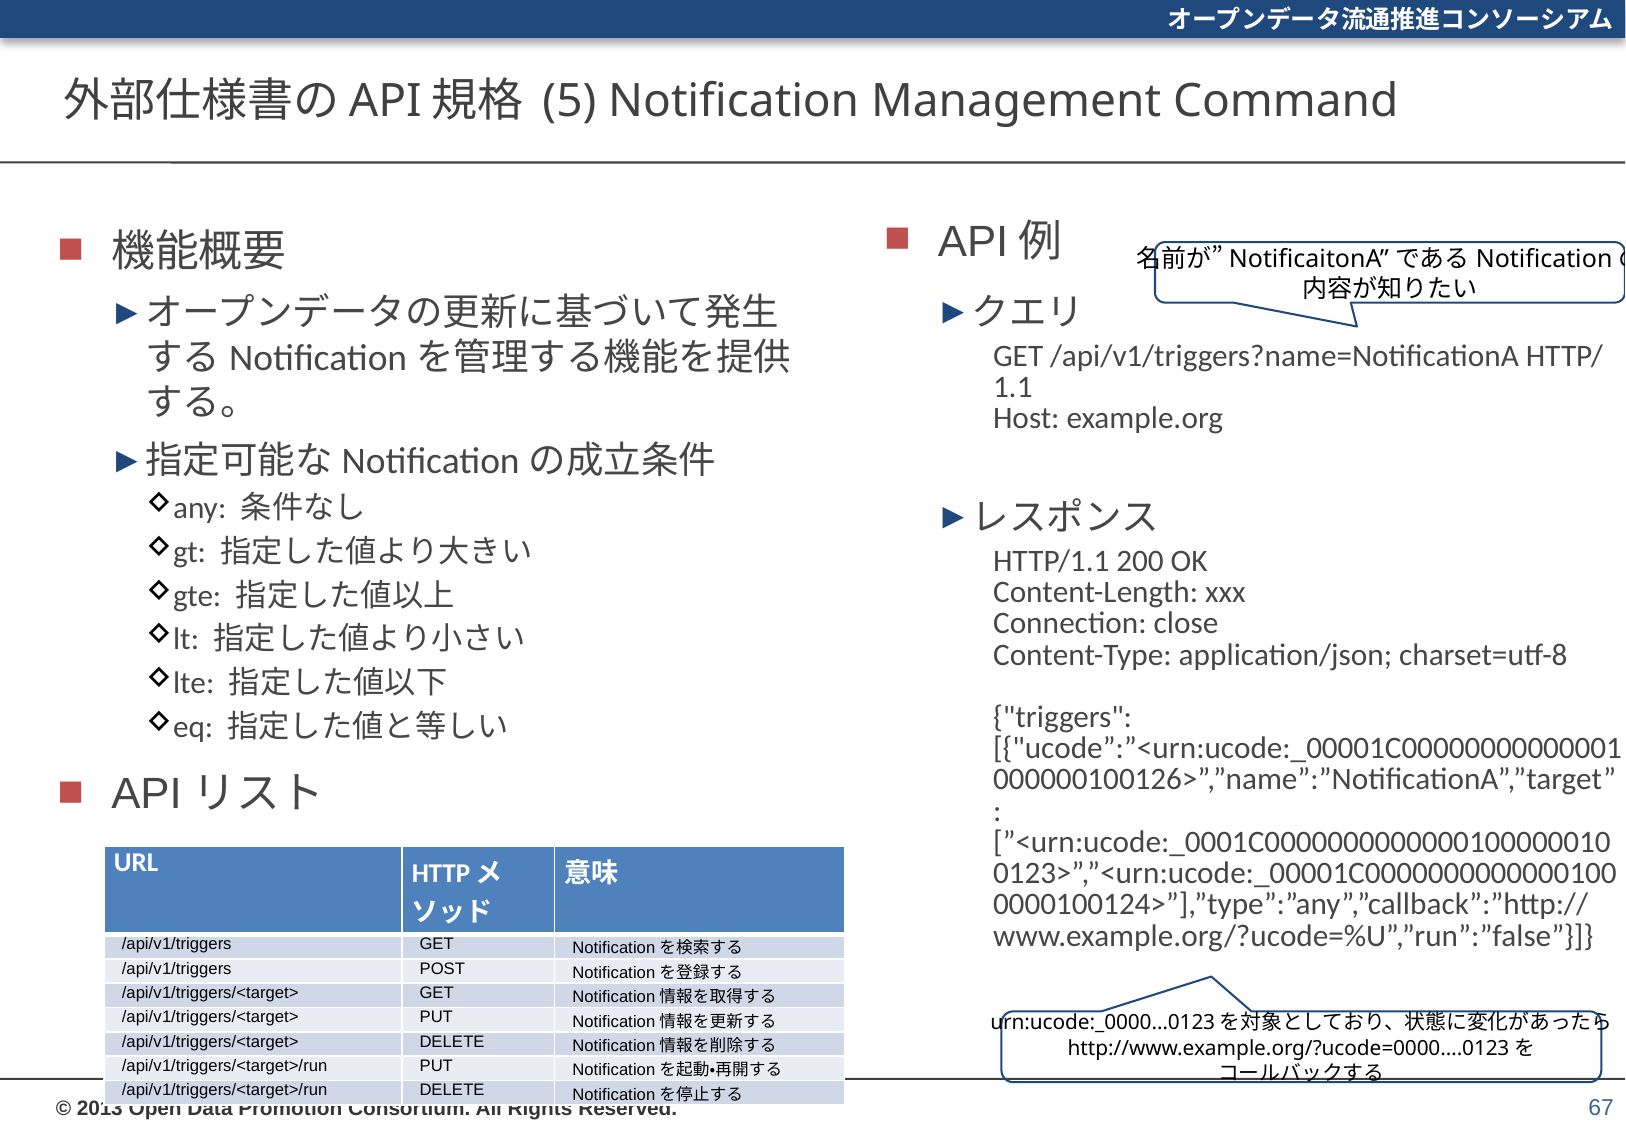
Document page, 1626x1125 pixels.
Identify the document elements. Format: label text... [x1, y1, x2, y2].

table_cell /api/v1/triggers/<target> [105, 1033, 401, 1055]
table_cell Notificationを停止する [555, 1081, 844, 1104]
table_cell DELETE [403, 1081, 554, 1104]
table_header 意味 [555, 847, 844, 932]
table_cell Notificationを検索する [555, 937, 844, 958]
table_cell POST [403, 960, 554, 982]
table_cell PUT [403, 1057, 554, 1080]
table_cell /api/v1/triggers [105, 960, 401, 982]
table_header HTTPメソッド [403, 847, 554, 932]
slide_number 67 [1557, 1082, 1625, 1125]
table_cell Notification情報を更新する [555, 1008, 844, 1031]
table_cell DELETE [403, 1033, 554, 1055]
table_cell /api/v1/triggers/<target>/run [105, 1081, 401, 1104]
title 外部仕様書のAPI規格 (5) Notification Management Command [63, 49, 1563, 146]
table_cell /api/v1/triggers/<target> [105, 1008, 401, 1031]
table_cell Notificationを登録する [555, 960, 844, 982]
table_cell Notification情報を取得する [555, 984, 844, 1007]
table_cell /api/v1/triggers [105, 937, 401, 958]
table_header URL [105, 847, 401, 932]
text_box 名前が”NotificaitonA”であるNotificationの 内容が知りたい [1154, 242, 1625, 327]
table_cell PUT [403, 1008, 554, 1031]
table_cell Notificationを起動・再開する [555, 1057, 844, 1080]
table_cell Notification情報を削除する [555, 1033, 844, 1055]
table_cell GET [403, 937, 554, 958]
table_cell GET [403, 984, 554, 1007]
table_cell /api/v1/triggers/<target> [105, 984, 401, 1007]
list 機能概要 オープンデータの更新に基づいて発生するNotificationを管理する機能を提供する。 指定可能なNotificationの成立条件 any: 条件なし gt: 指定した値より大きい gte: 指定した値以上 lt: 指定した値より小さい lte: 指定した値以下 eq: 指定した値と等しい APIリスト [57, 216, 799, 1052]
list API例 クエリ GET /api/v1/triggers?name=NotificationA HTTP/1.1 Host: example.org レスポンス HTTP/1.1 200 OK Content-Length: xxx Connection: close Content-Type: application/json; charset=utf-8 {"triggers":[{"ucode”:”<urn:ucode:_00001C00000000000001000000100126>”,”name”:”NotificationA”,”target”:[”<urn:ucode:_0001C00000000000001000000100123>”,”<urn:ucode:_00001C00000000000001000000100124>”],”type”:”any”,”callback”:”http://www.example.org/?ucode=%U”,”run”:”false”}]} [884, 200, 1625, 1052]
table_cell /api/v1/triggers/<target>/run [105, 1057, 401, 1080]
text_box urn:ucode:_0000…0123を対象としており、状態に変化があったら http://www.example.org/?ucode=0000….0123を コールバックする [1001, 976, 1602, 1083]
